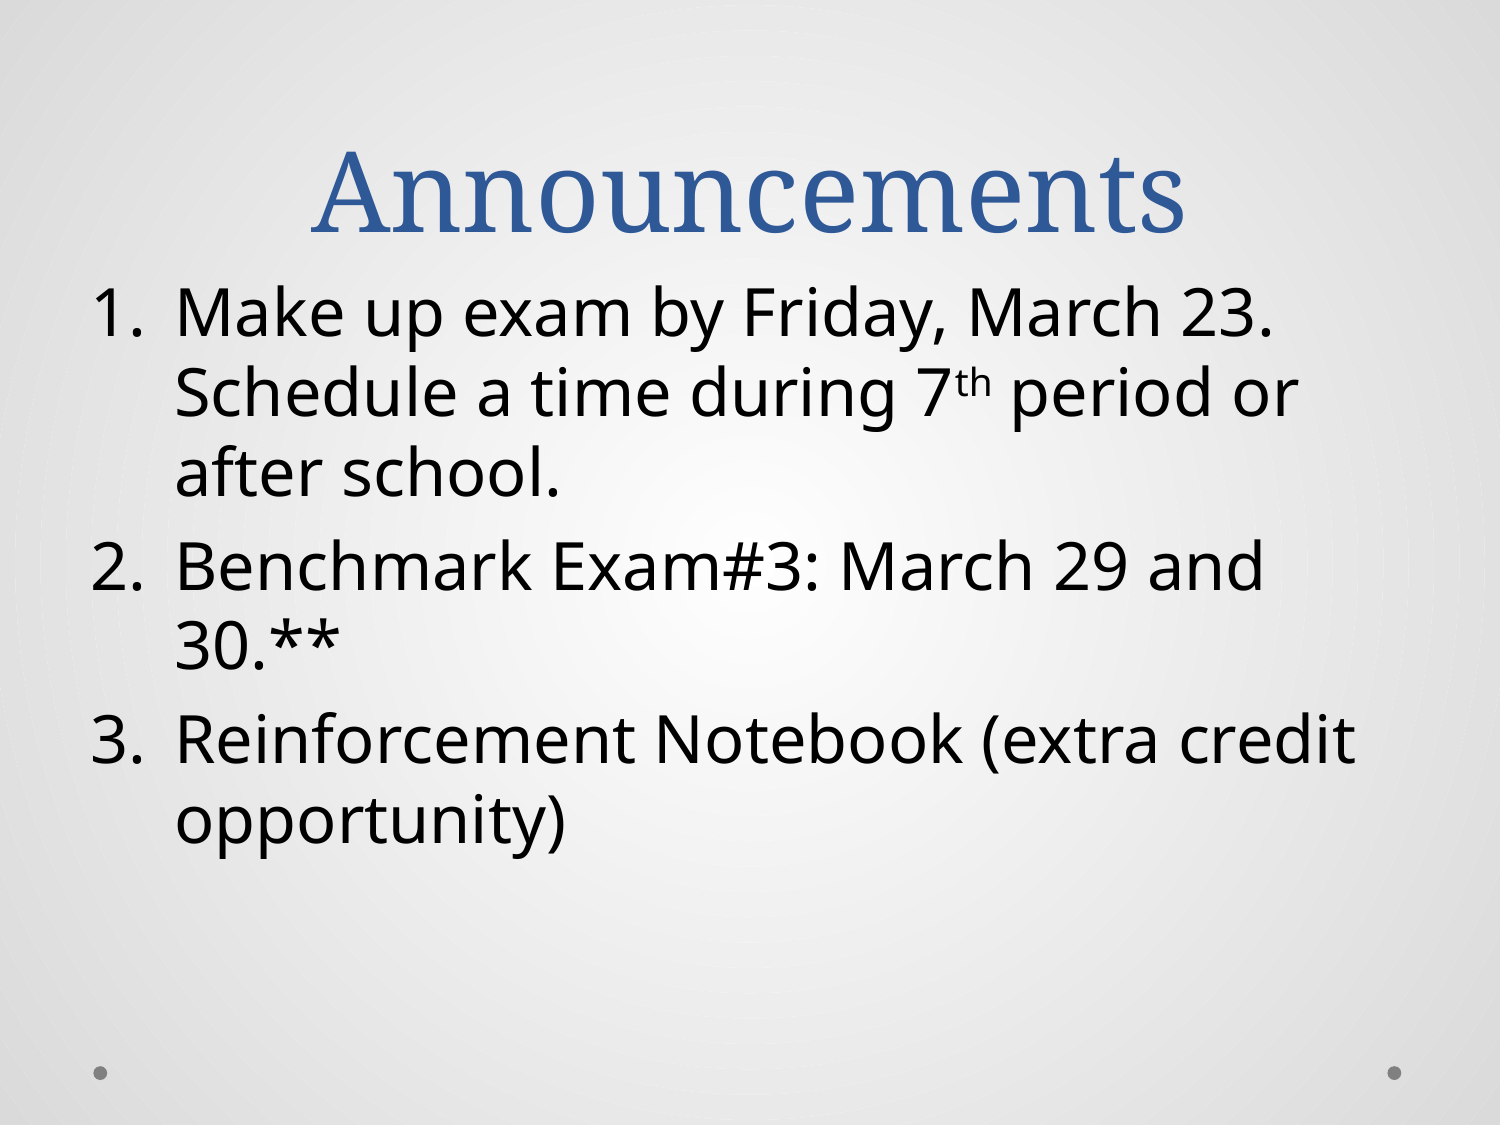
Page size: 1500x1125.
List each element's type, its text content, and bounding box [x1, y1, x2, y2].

title Announcements [75, 0, 1425, 262]
list Make up exam by Friday, March 23. Schedule a time during 7th period or after school. Benchmark Exam#3: March 29 and 30.** Reinforcement Notebook (extra credit opportunity) [75, 262, 1425, 1005]
